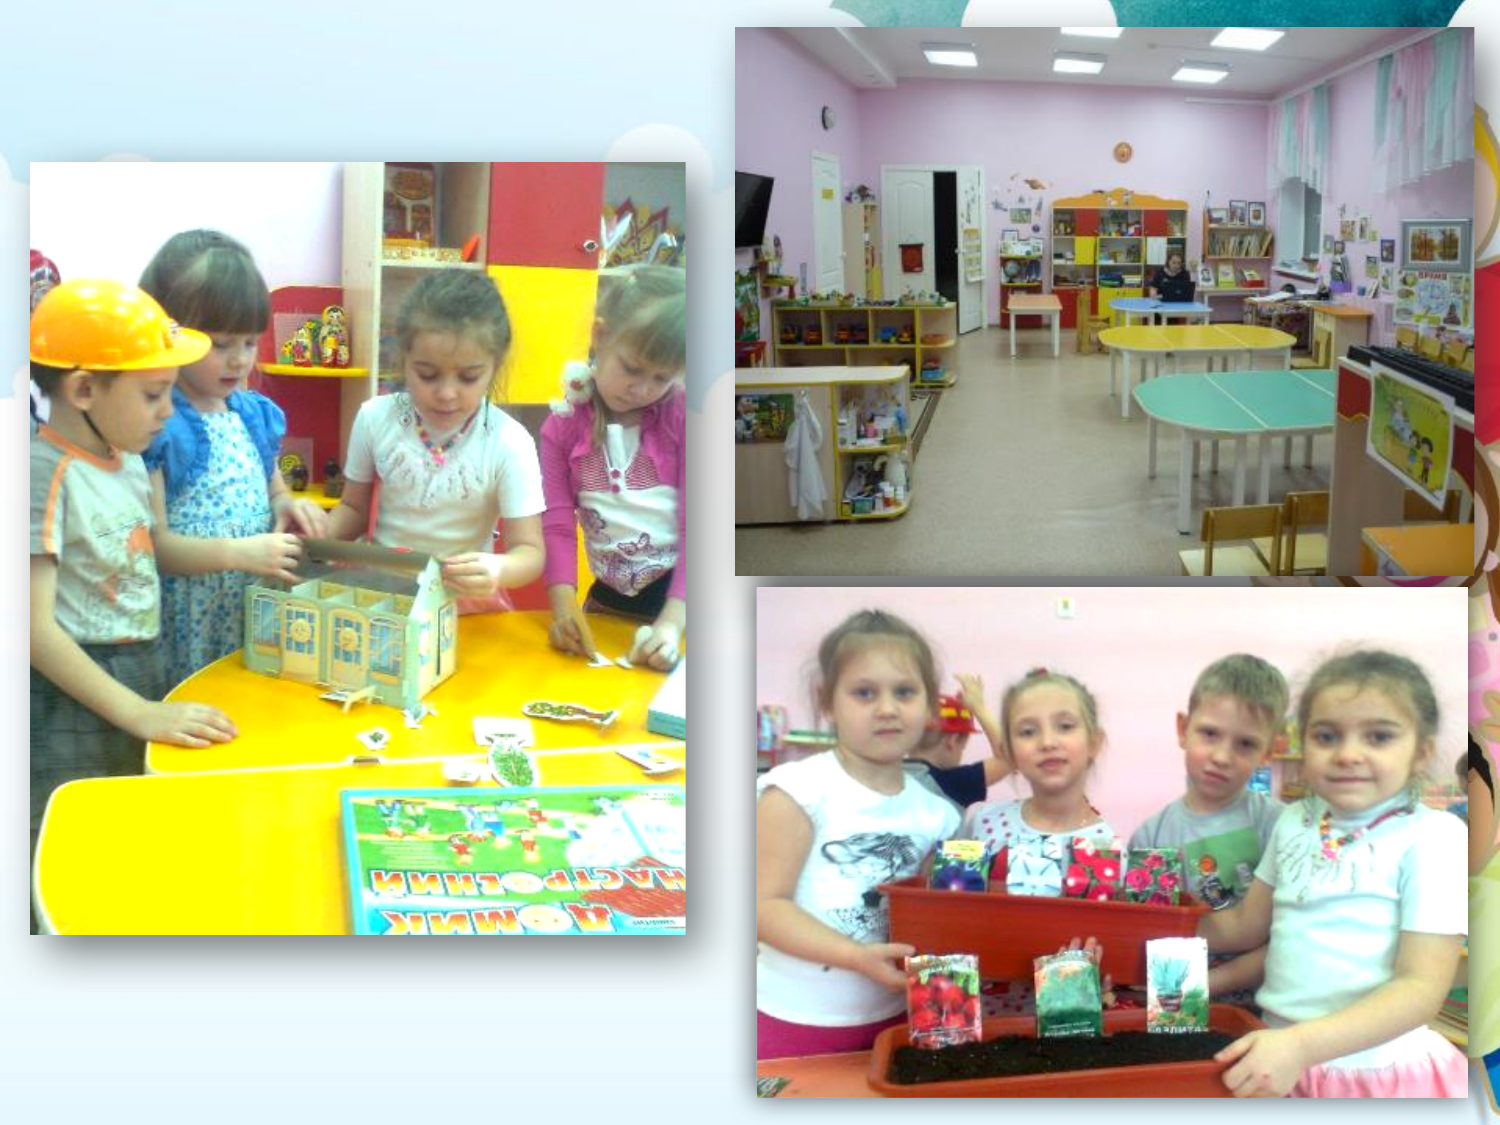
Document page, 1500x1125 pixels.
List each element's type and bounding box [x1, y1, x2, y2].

list [734, 27, 1475, 576]
picture [0, 0, 1500, 1125]
